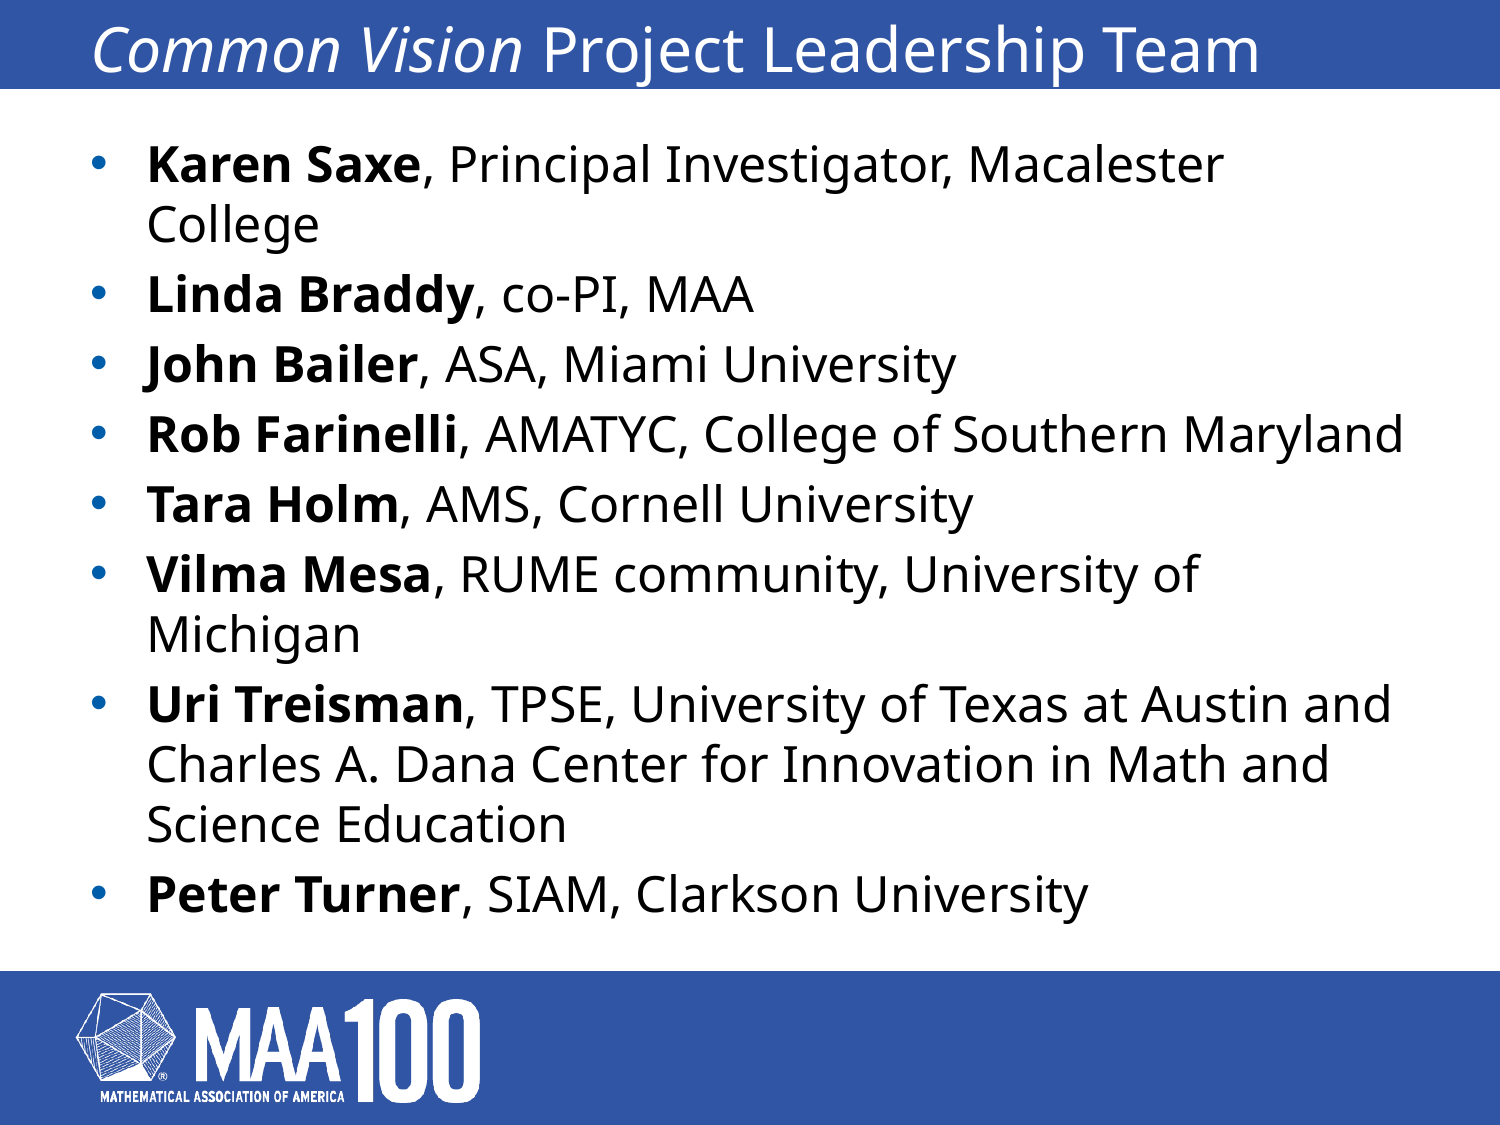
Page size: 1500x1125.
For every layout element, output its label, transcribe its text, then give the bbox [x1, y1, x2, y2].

list Karen Saxe, Principal Investigator, Macalester College Linda Braddy, co-PI, MAA John Bailer, ASA, Miami University Rob Farinelli, AMATYC, College of Southern Maryland Tara Holm, AMS, Cornell University Vilma Mesa, RUME community, University of Michigan Uri Treisman, TPSE, University of Texas at Austin and Charles A. Dana Center for Innovation in Math and Science Education Peter Turner, SIAM, Clarkson University [75, 125, 1425, 938]
title Common Vision Project Leadership Team [75, 0, 1438, 100]
picture [75, 993, 480, 1103]
